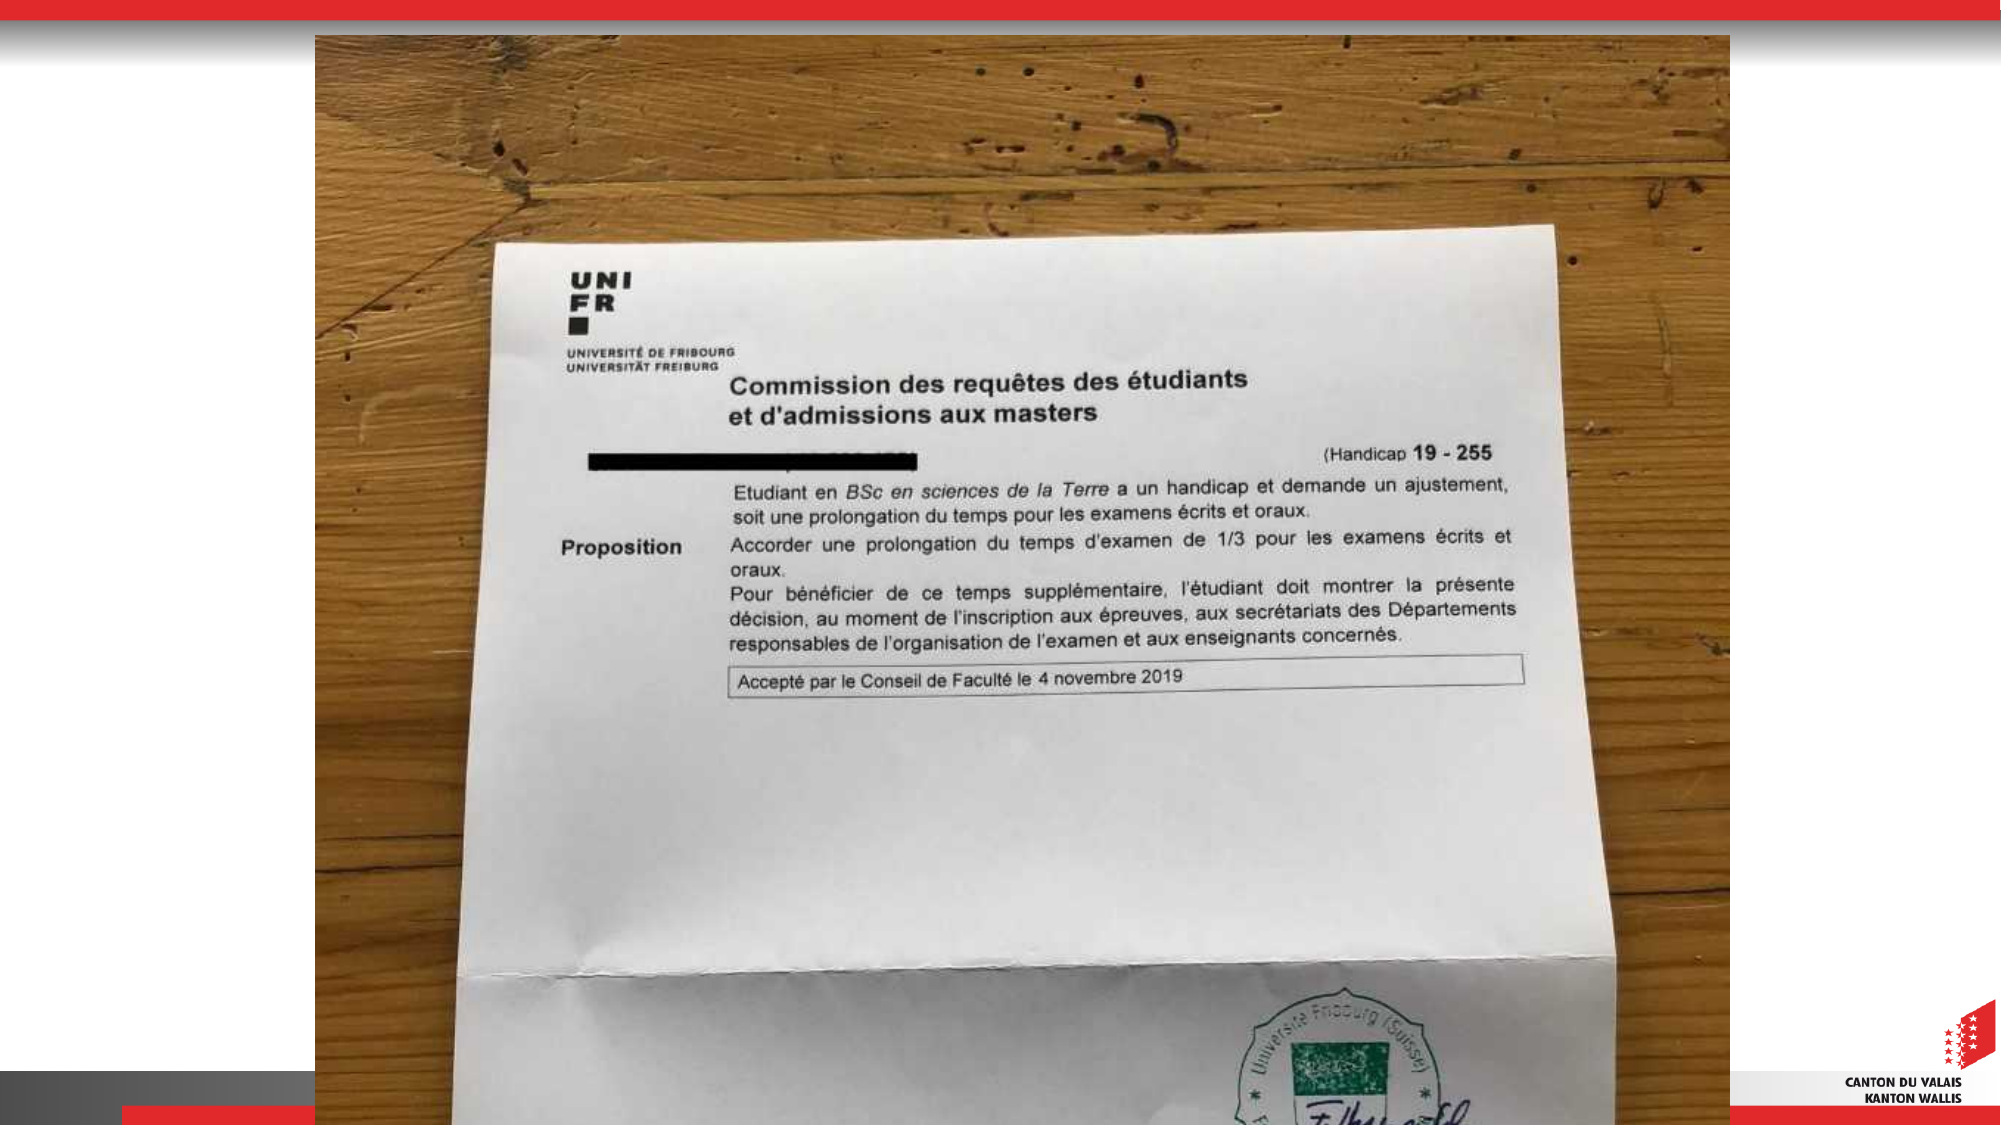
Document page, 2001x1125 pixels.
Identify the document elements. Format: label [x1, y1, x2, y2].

picture [1843, 997, 1997, 1105]
list [315, 35, 1730, 1125]
